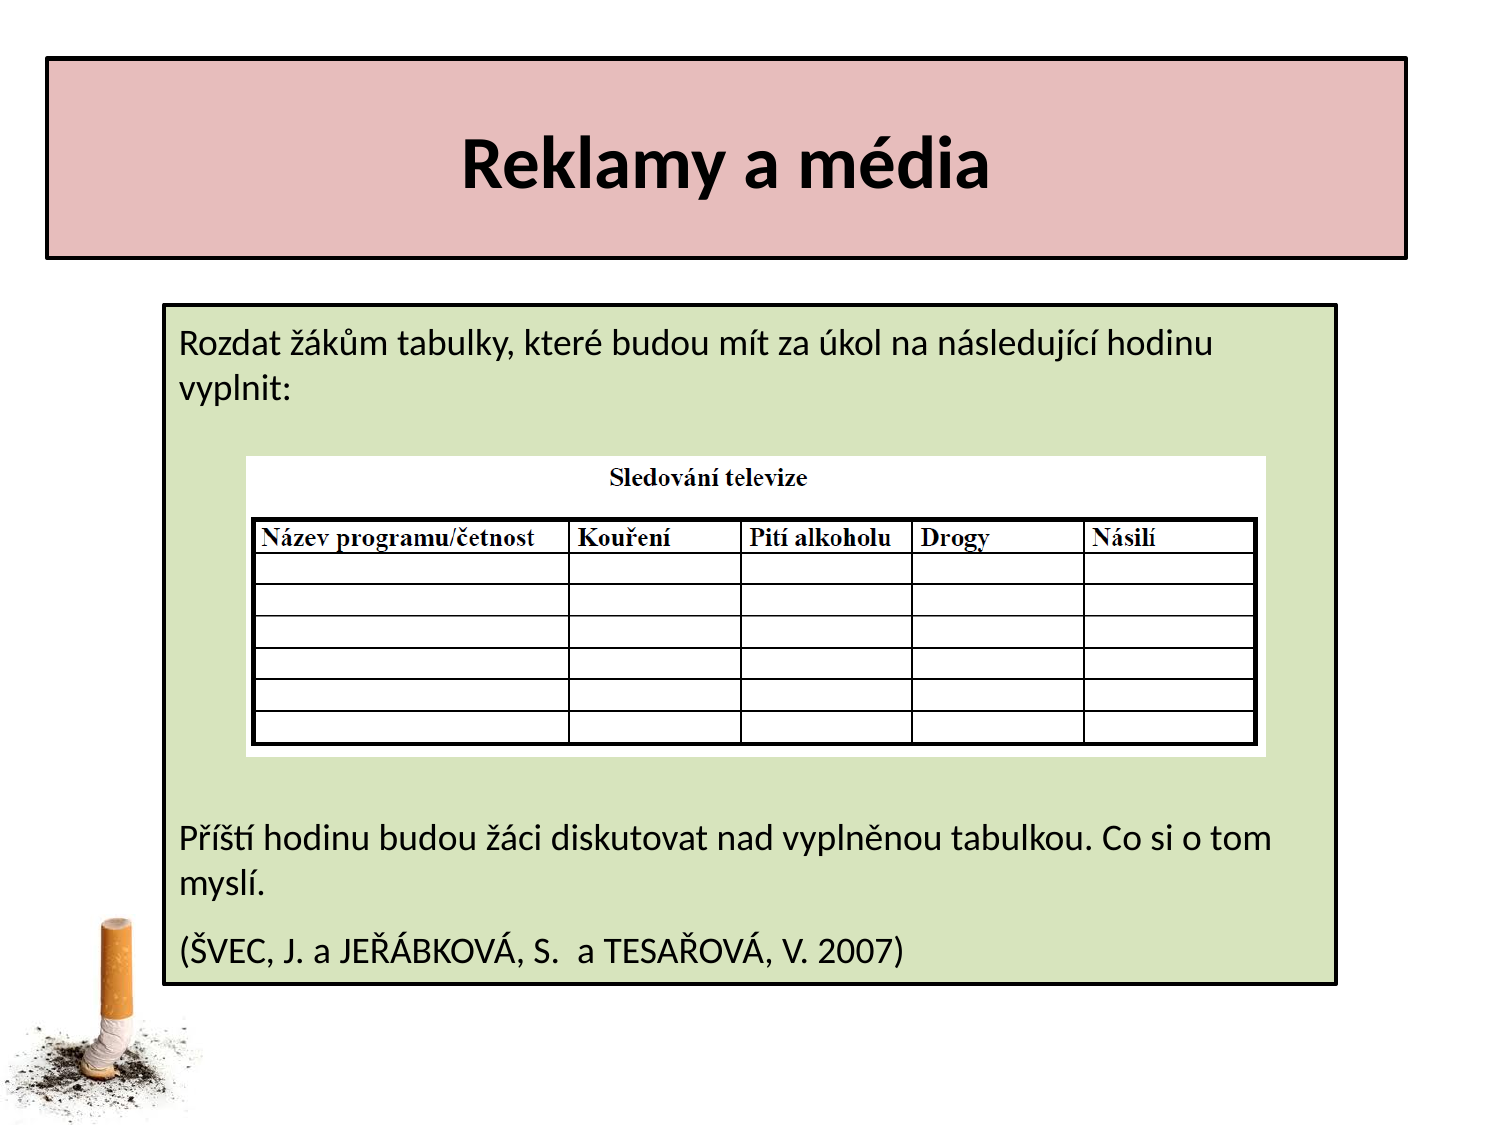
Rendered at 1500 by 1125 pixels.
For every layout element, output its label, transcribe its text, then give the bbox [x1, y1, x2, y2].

text_box Rozdat žákům tabulky, které budou mít za úkol na následující hodinu vyplnit: Příští hodinu budou žáci diskutovat nad vyplněnou tabulkou. Co si o tom myslí. (ŠVEC, J. a JEŘÁBKOVÁ, S. a TESAŘOVÁ, V. 2007) [162, 303, 1338, 986]
title [75, 45, 1425, 233]
picture [245, 456, 1266, 758]
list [0, 914, 212, 1125]
text_box Reklamy a média [45, 56, 1408, 260]
